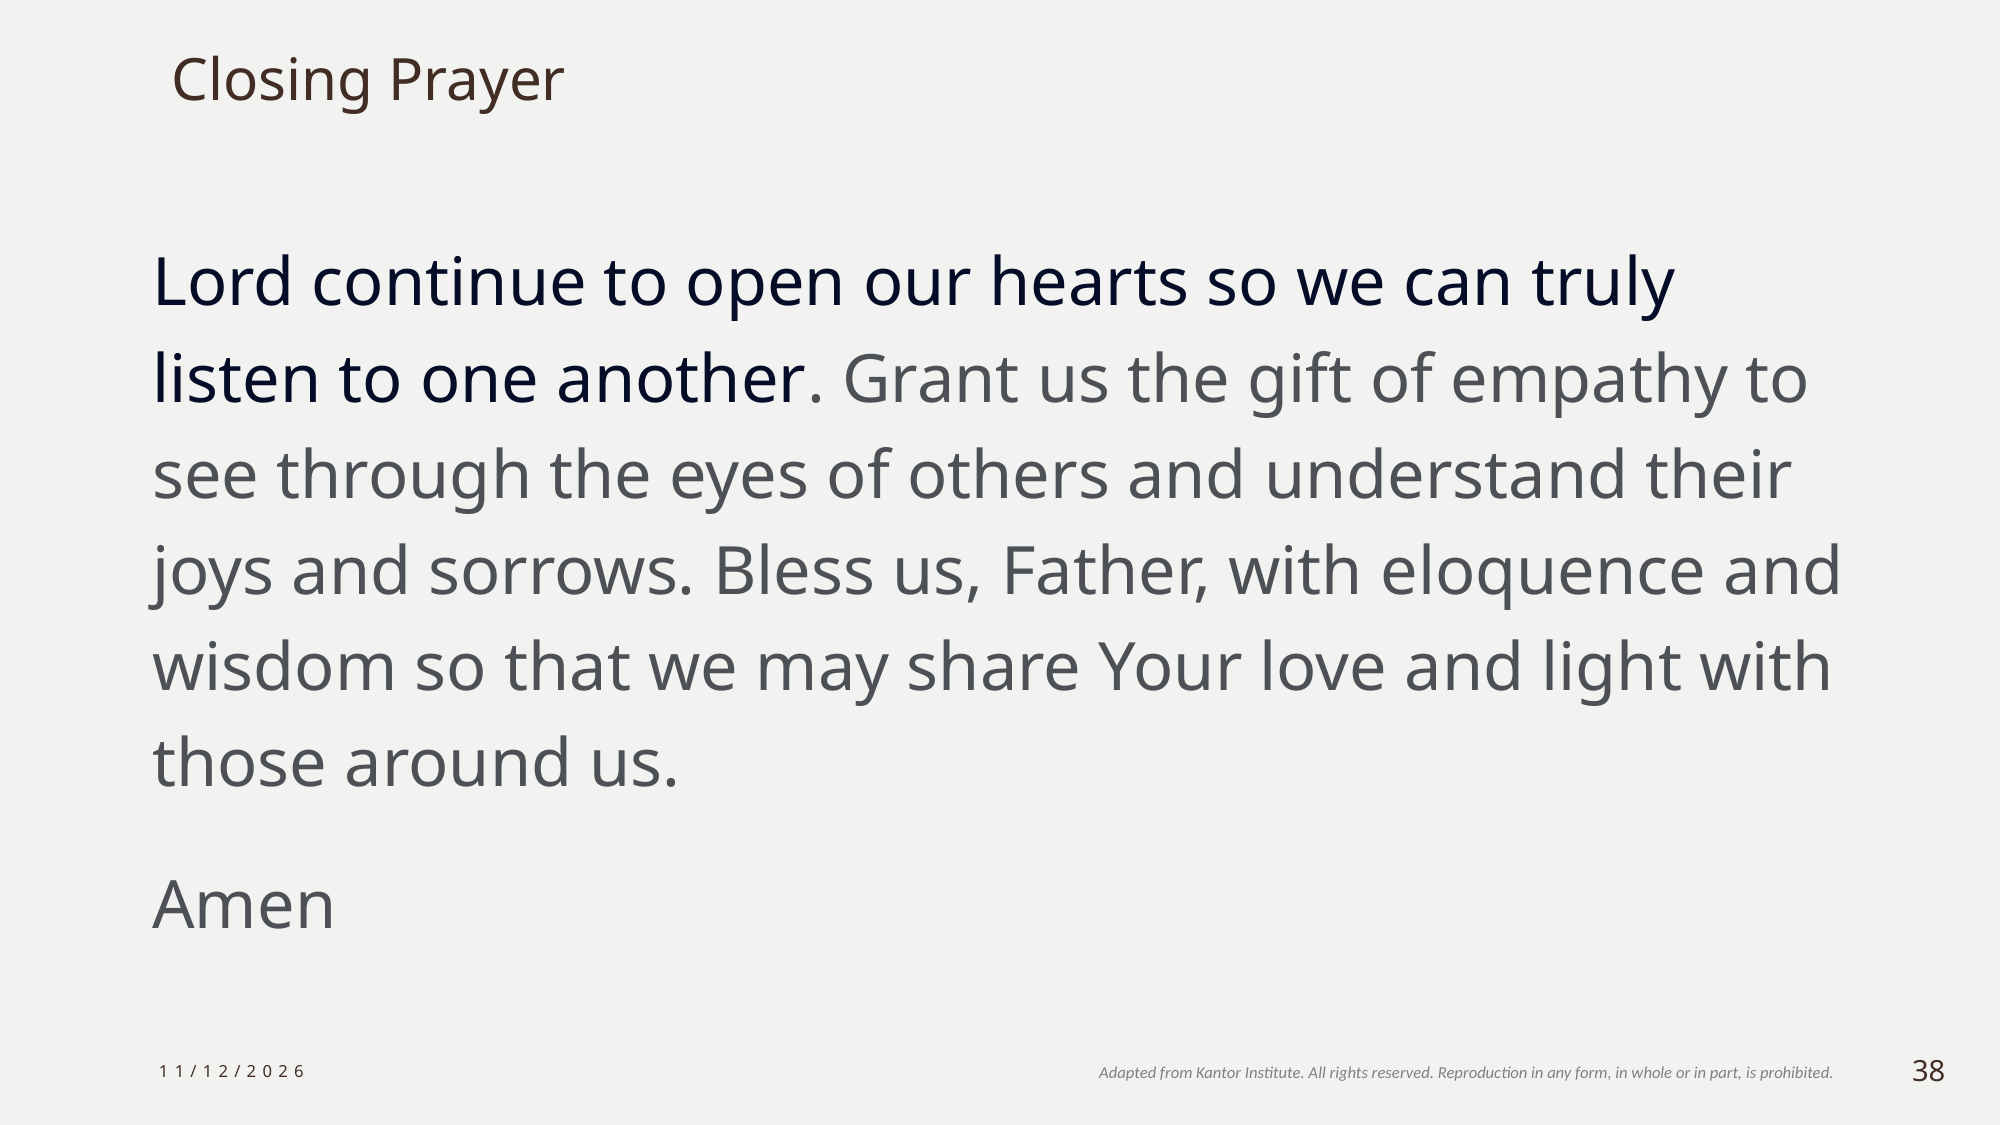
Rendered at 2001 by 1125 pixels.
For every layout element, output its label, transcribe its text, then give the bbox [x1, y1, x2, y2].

list Lord continue to open our hearts so we can truly listen to one another. Grant us the gift of empathy to see through the eyes of others and understand their joys and sorrows. Bless us, Father, with eloquence and wisdom so that we may share Your love and light with those around us. Amen [137, 167, 1863, 997]
text_box Adapted from Kantor Institute. All rights reserved. Reproduction in any form, in whole or in part, is prohibited. [619, 1054, 1850, 1090]
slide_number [143, 1042, 594, 1103]
slide_number 38 [1875, 1042, 1961, 1103]
title Closing Prayer [156, 34, 754, 135]
